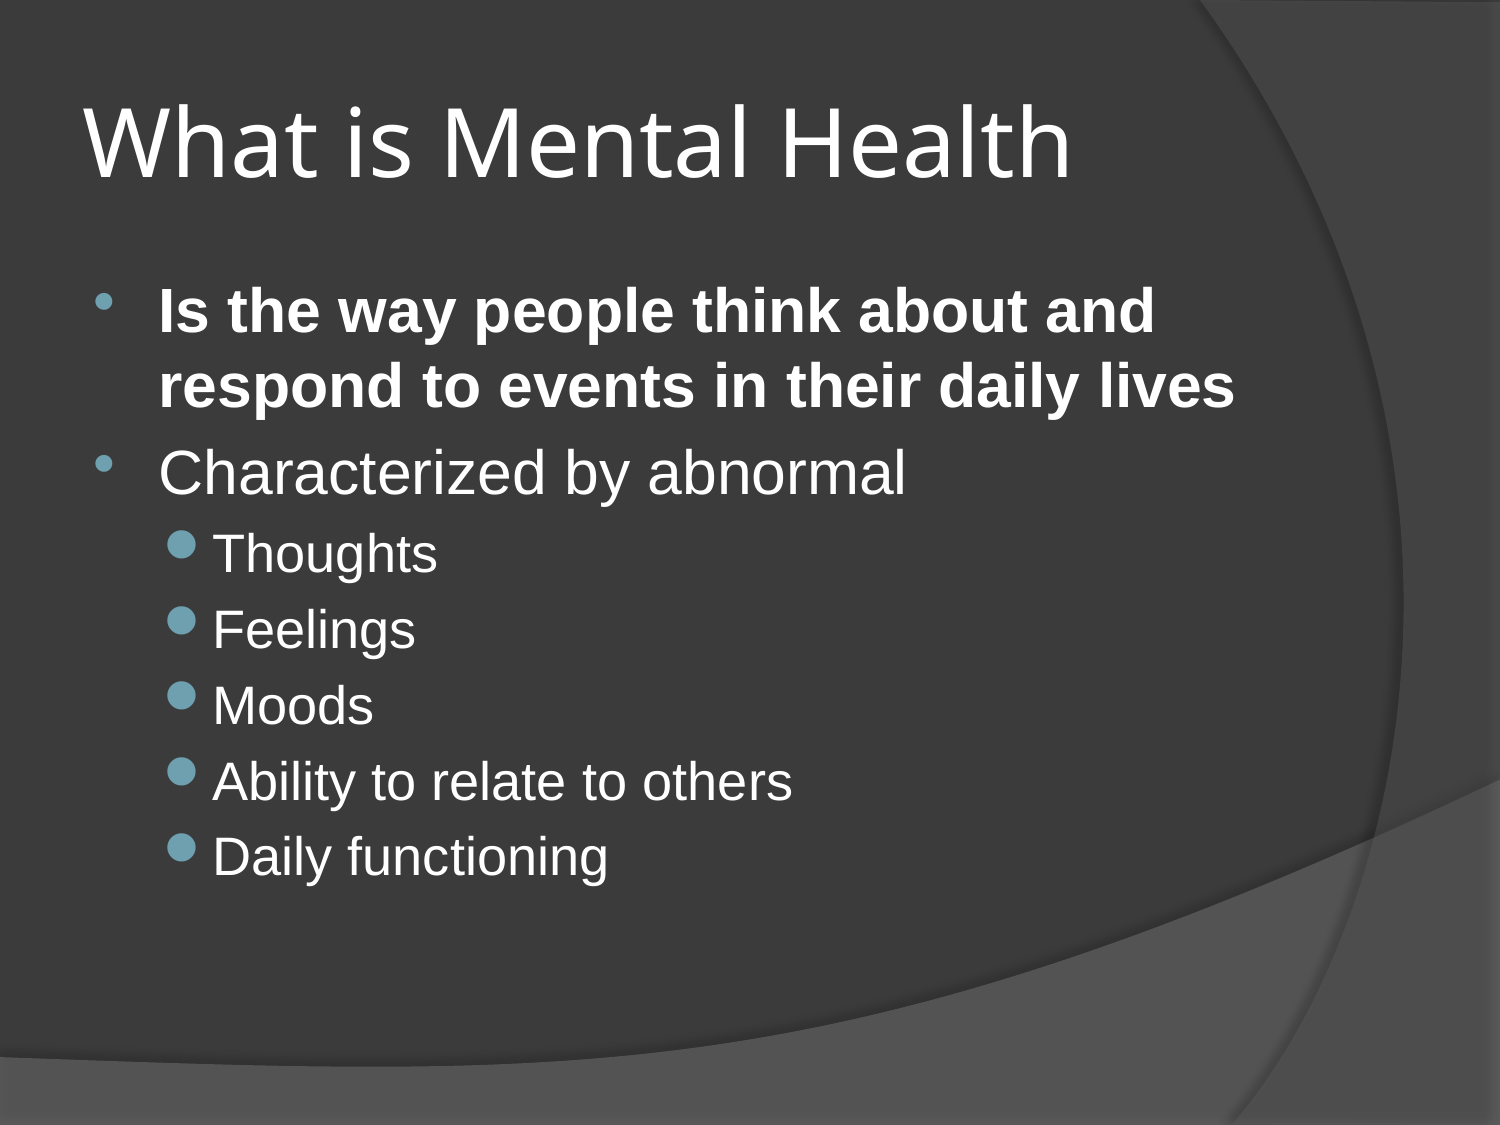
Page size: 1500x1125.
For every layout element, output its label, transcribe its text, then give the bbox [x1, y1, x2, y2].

list Is the way people think about and respond to events in their daily lives Characterized by abnormal Thoughts Feelings Moods Ability to relate to others Daily functioning [75, 262, 1300, 1005]
title What is Mental Health [75, 45, 1300, 233]
